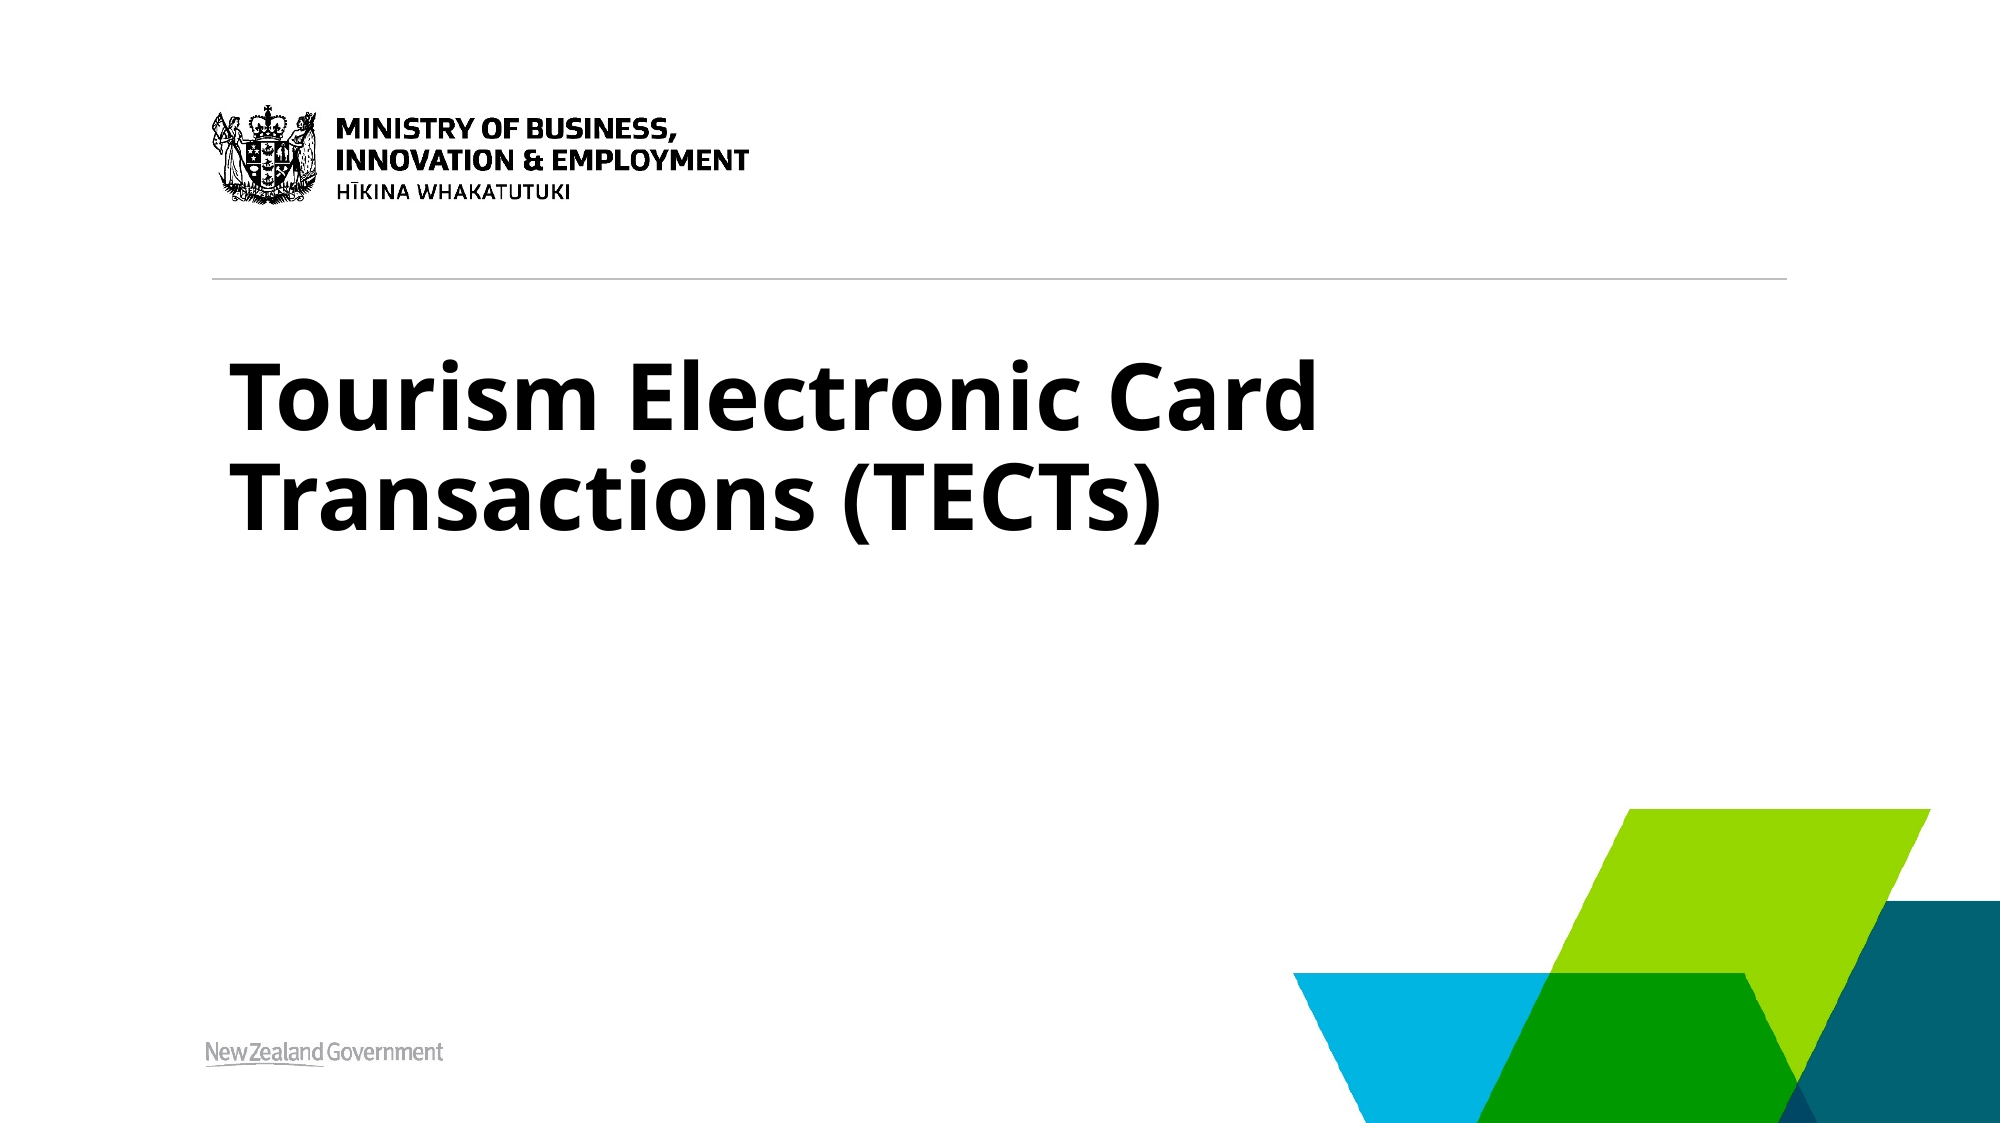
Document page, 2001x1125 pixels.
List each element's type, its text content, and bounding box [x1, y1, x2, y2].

picture [1267, 775, 2000, 1123]
picture [206, 1042, 443, 1067]
title Tourism Electronic Card Transactions (TECTs) [213, 341, 1939, 560]
picture [212, 105, 749, 205]
